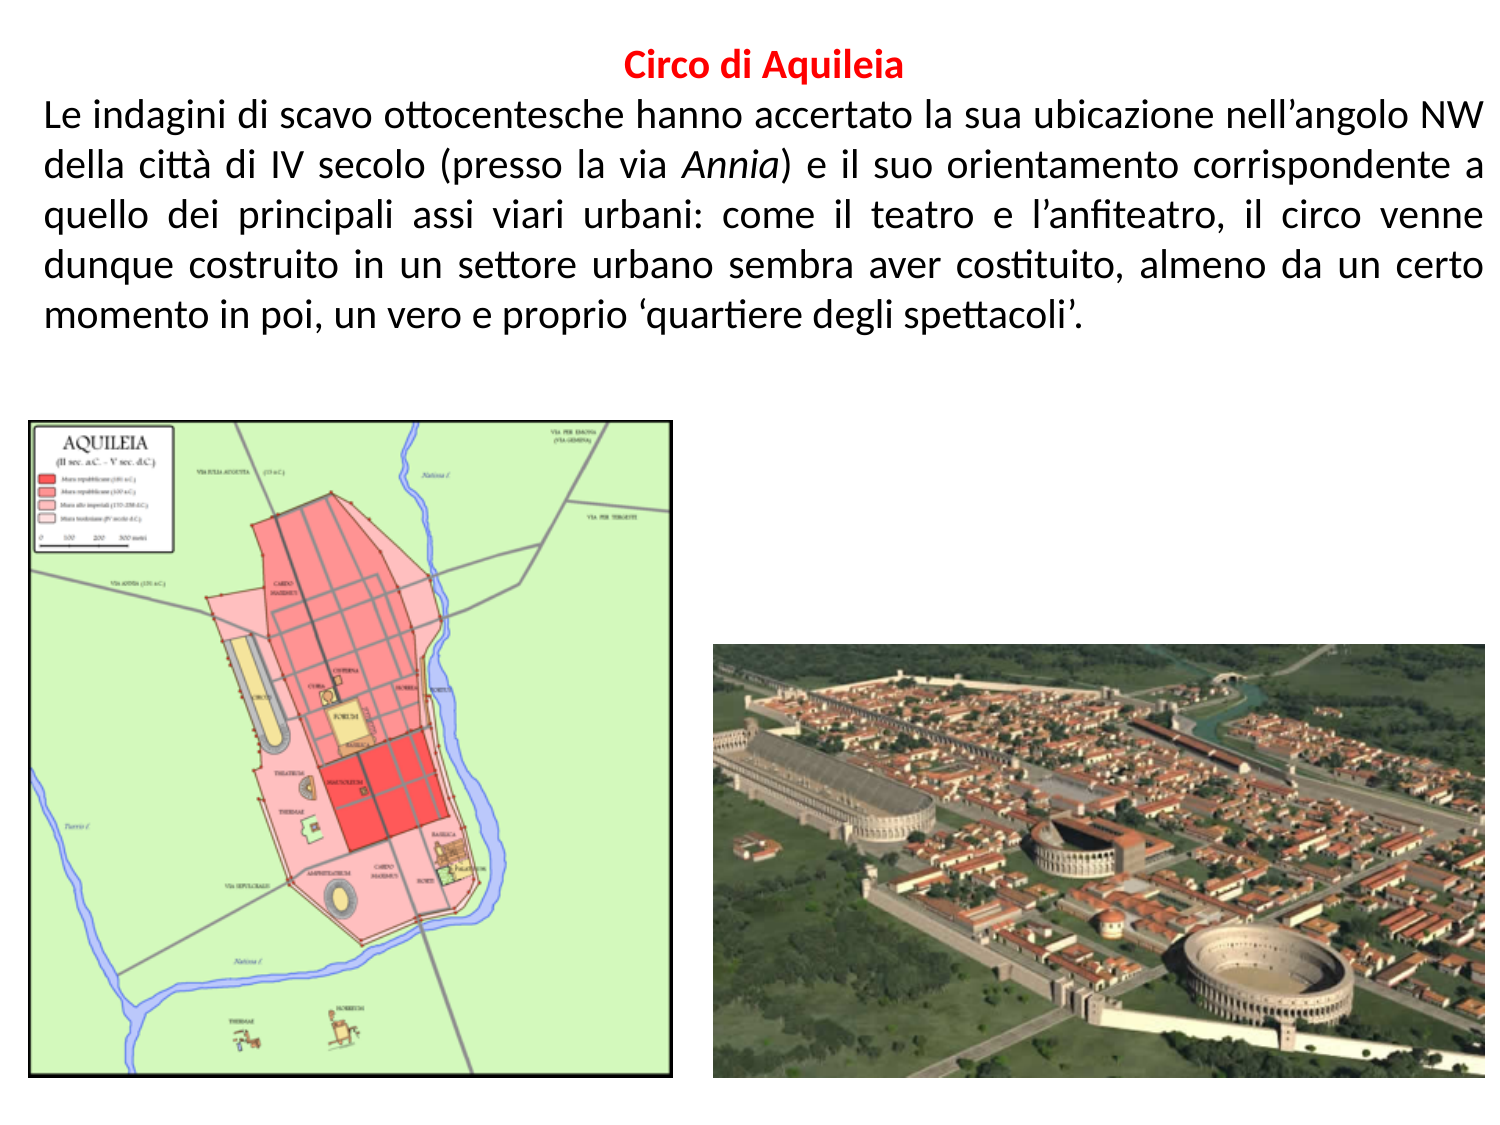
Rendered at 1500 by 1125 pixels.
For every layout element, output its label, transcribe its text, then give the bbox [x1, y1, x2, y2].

text_box Circo di Aquileia Le indagini di scavo ottocentesche hanno accertato la sua ubicazione nell’angolo NW della città di IV secolo (presso la via Annia) e il suo orientamento corrispondente a quello dei principali assi viari urbani: come il teatro e l’anfiteatro, il circo venne dunque costruito in un settore urbano sembra aver costituito, almeno da un certo momento in poi, un vero e proprio ‘quartiere degli spettacoli’. [28, 29, 1500, 345]
picture [713, 644, 1485, 1078]
picture [28, 420, 673, 1078]
